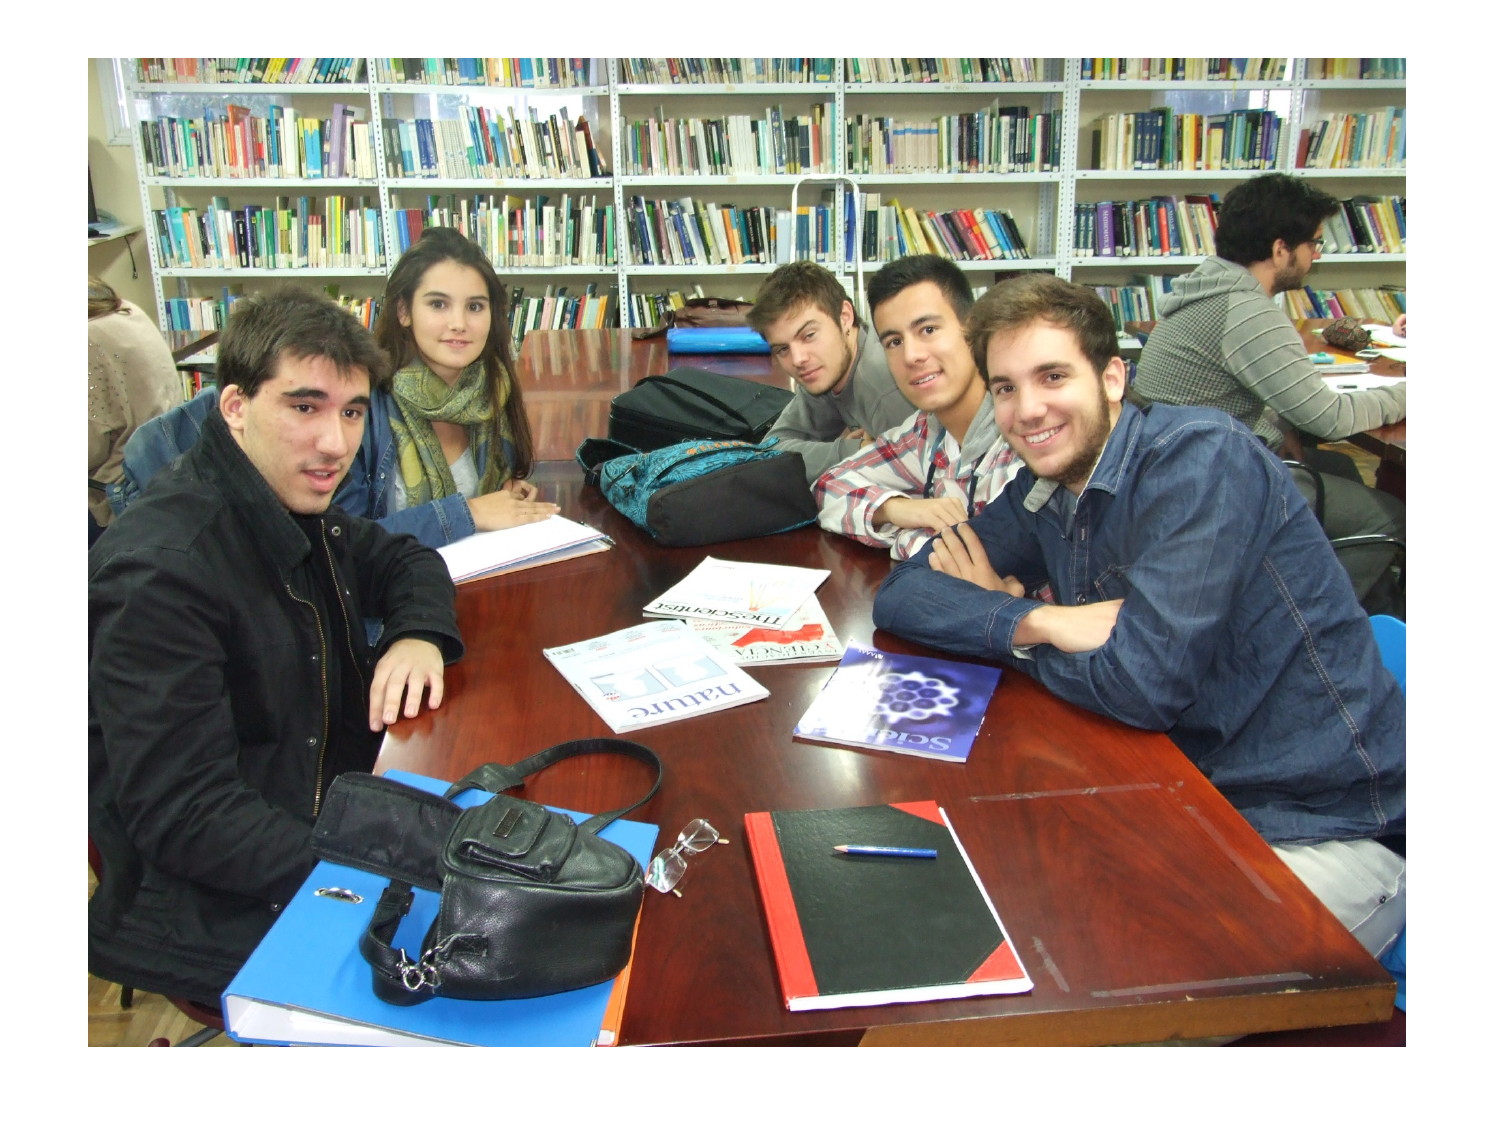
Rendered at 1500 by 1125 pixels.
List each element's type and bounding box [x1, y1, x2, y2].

picture [88, 58, 1406, 1047]
